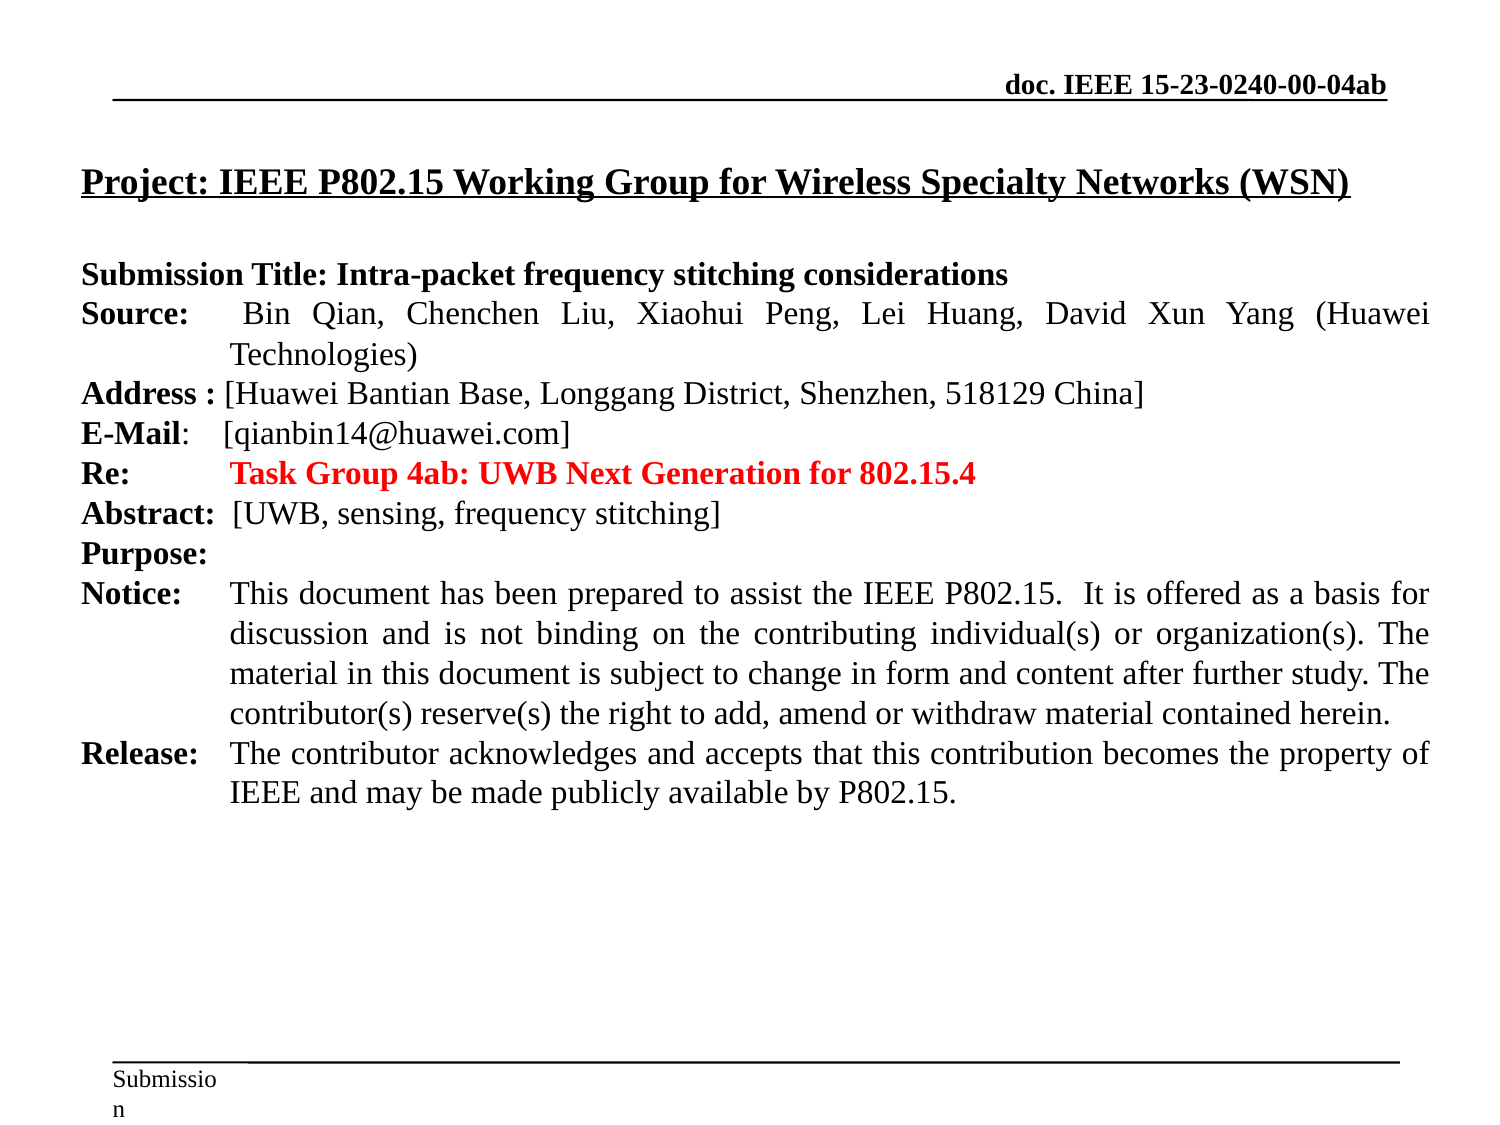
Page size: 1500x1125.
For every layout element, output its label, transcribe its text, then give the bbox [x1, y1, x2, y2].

text_box Project: IEEE P802.15 Working Group for Wireless Specialty Networks (WSN) Submission Title: Intra-packet frequency stitching considerations Source: Bin Qian, Chenchen Liu, Xiaohui Peng, Lei Huang, David Xun Yang (Huawei Technologies) Address : [Huawei Bantian Base, Longgang District, Shenzhen, 518129 China] E-Mail: [qianbin14@huawei.com] Re: Task Group 4ab: UWB Next Generation for 802.15.4 Abstract: [UWB, sensing, frequency stitching] Purpose: Notice: This document has been prepared to assist the IEEE P802.15. It is offered as a basis for discussion and is not binding on the contributing individual(s) or organization(s). The material in this document is subject to change in form and content after further study. The contributor(s) reserve(s) the right to add, amend or withdraw material contained herein. Release: The contributor acknowledges and accepts that this contribution becomes the property of IEEE and may be made publicly available by P802.15. [64, 149, 1447, 819]
